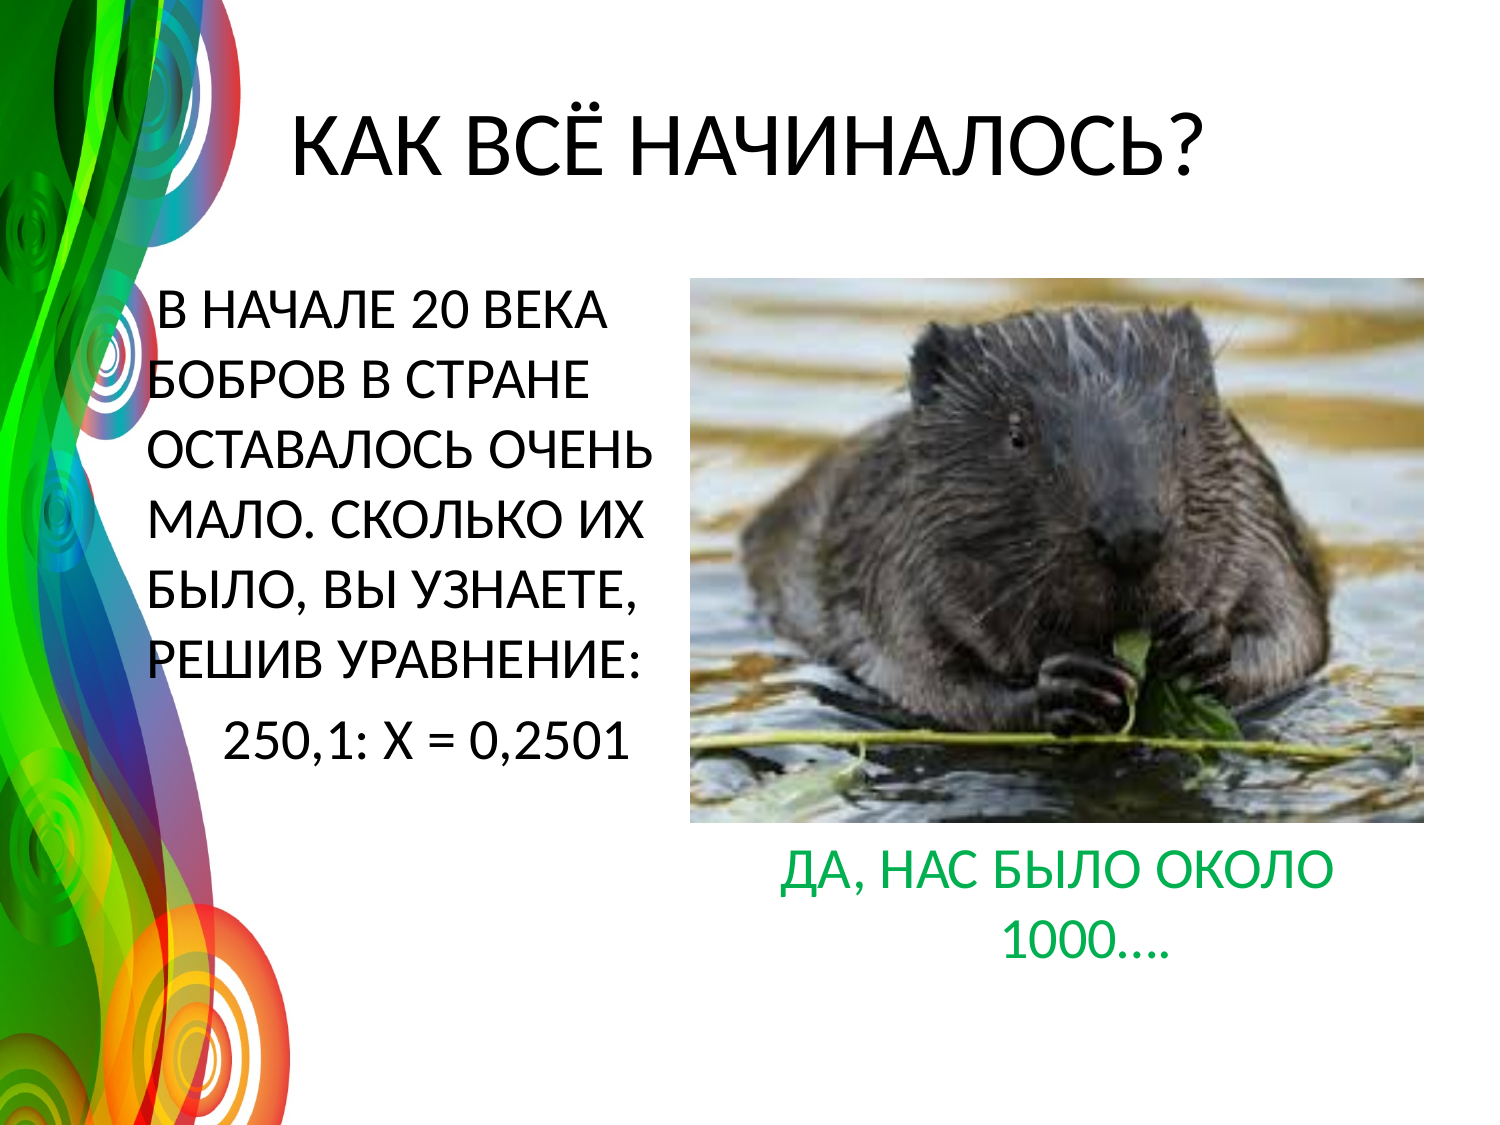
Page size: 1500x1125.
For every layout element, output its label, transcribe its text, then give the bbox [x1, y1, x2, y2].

picture [0, 0, 1500, 1125]
list В НАЧАЛЕ 20 ВЕКА БОБРОВ В СТРАНЕ ОСТАВАЛОСЬ ОЧЕНЬ МАЛО. СКОЛЬКО ИХ БЫЛО, ВЫ УЗНАЕТЕ, РЕШИВ УРАВНЕНИЕ: 250,1: Х = 0,2501 [75, 262, 738, 1005]
title КАК ВСЁ НАЧИНАЛОСЬ? [75, 45, 1425, 233]
list ДА, НАС БЫЛО ОКОЛО 1000…. [726, 831, 1389, 1064]
